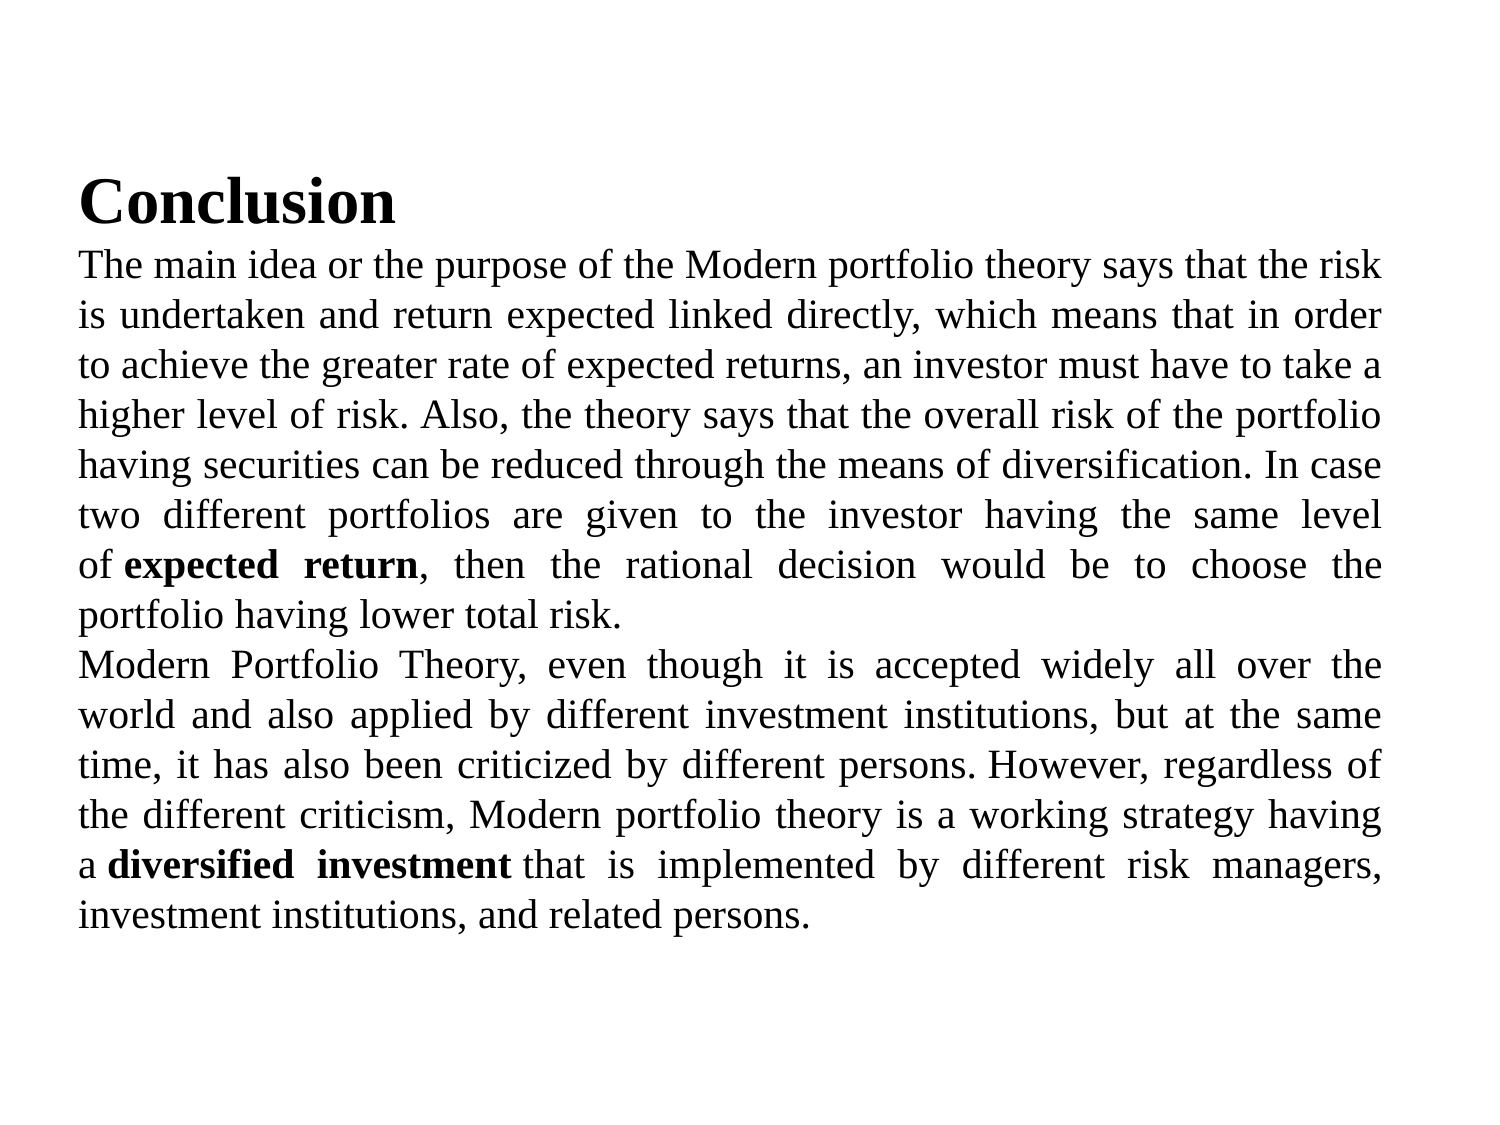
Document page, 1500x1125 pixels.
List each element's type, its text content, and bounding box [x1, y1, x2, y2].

text_box Conclusion The main idea or the purpose of the Modern portfolio theory says that the risk is undertaken and return expected linked directly, which means that in order to achieve the greater rate of expected returns, an investor must have to take a higher level of risk. Also, the theory says that the overall risk of the portfolio having securities can be reduced through the means of diversification. In case two different portfolios are given to the investor having the same level of expected return, then the rational decision would be to choose the portfolio having lower total risk. Modern Portfolio Theory, even though it is accepted widely all over the world and also applied by different investment institutions, but at the same time, it has also been criticized by different persons. However, regardless of the different criticism, Modern portfolio theory is a working strategy having a diversified investment that is implemented by different risk managers, investment institutions, and related persons. [63, 148, 1399, 944]
